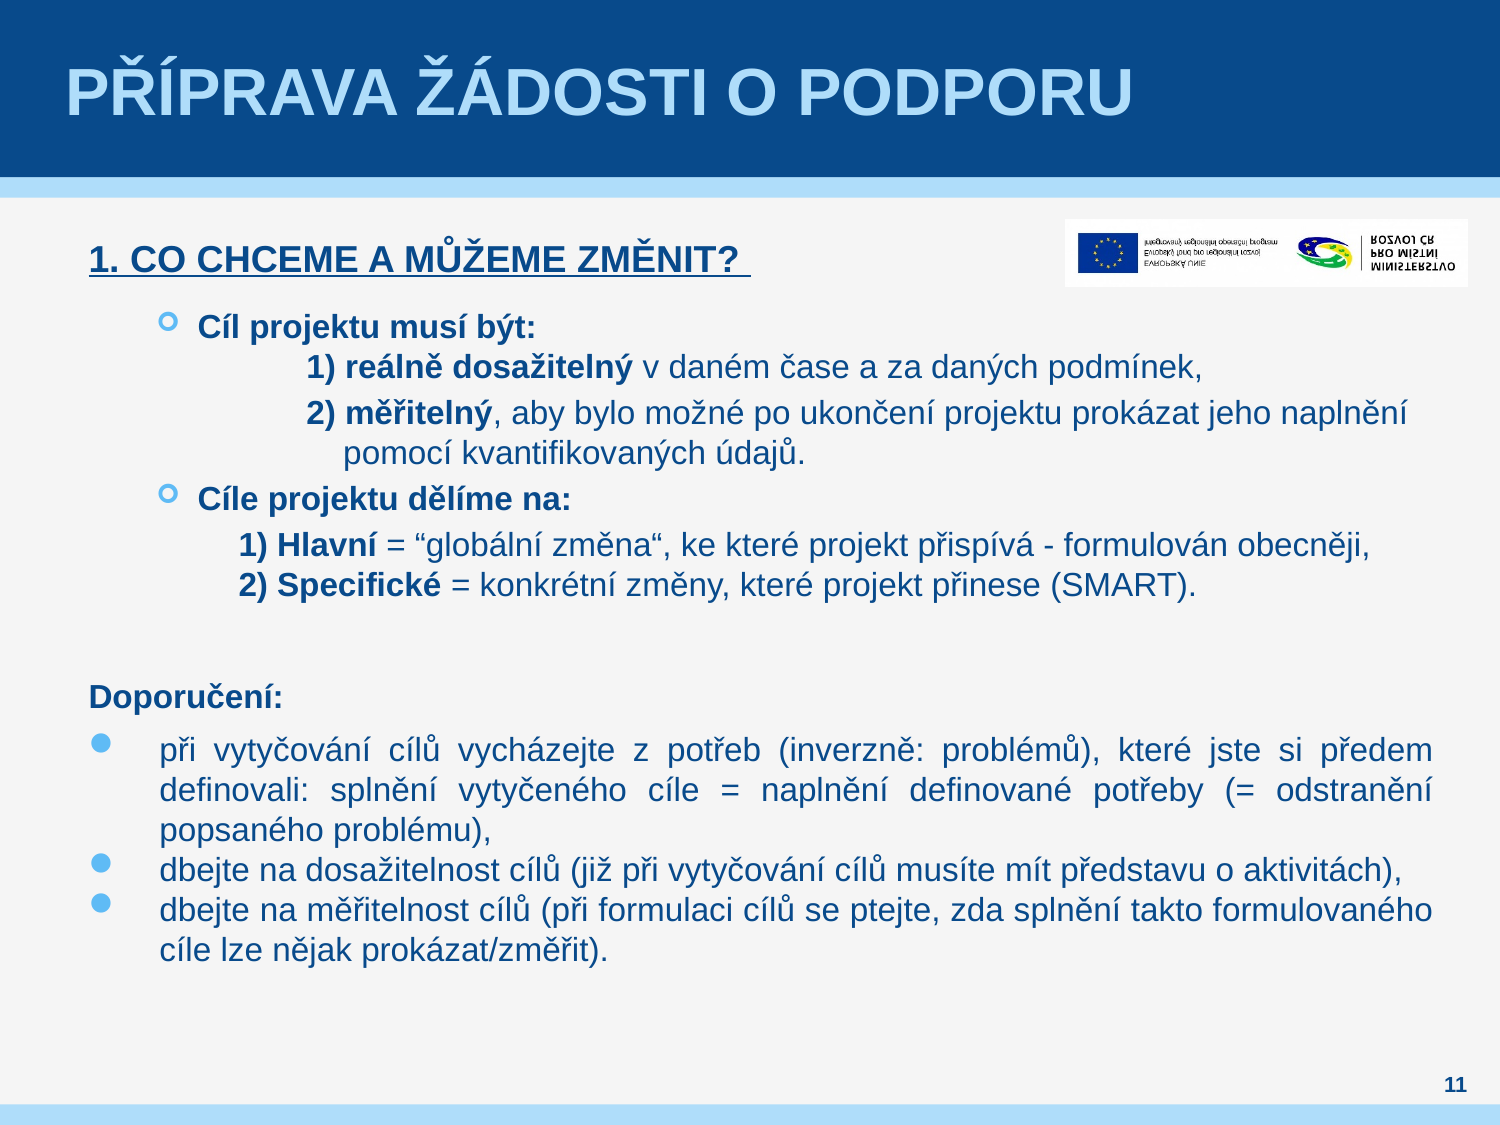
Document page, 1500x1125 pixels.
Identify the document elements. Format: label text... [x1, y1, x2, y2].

list 1. Co chceme a můžeme změnit? Cíl projektu musí být: 1) reálně dosažitelný v daném čase a za daných podmínek, 2) měřitelný, aby bylo možné po ukončení projektu prokázat jeho naplnění pomocí kvantifikovaných údajů. Cíle projektu dělíme na: 1) Hlavní = “globální změna“, ke které projekt přispívá - formulován obecněji, 2) Specifické = konkrétní změny, které projekt přinese (SMART). Doporučení: při vytyčování cílů vycházejte z potřeb (inverzně: problémů), které jste si předem definovali: splnění vytyčeného cíle = naplnění definované potřeby (= odstranění popsaného problému), dbejte na dosažitelnost cílů (již při vytyčování cílů musíte mít představu o aktivitách), dbejte na měřitelnost cílů (při formulaci cílů se ptejte, zda splnění takto formulovaného cíle lze nějak prokázat/změřit). [88, 219, 1436, 1071]
slide_number 11 [1417, 1068, 1495, 1099]
title Příprava žádosti o podporu [59, 0, 1441, 178]
picture [1065, 219, 1468, 287]
